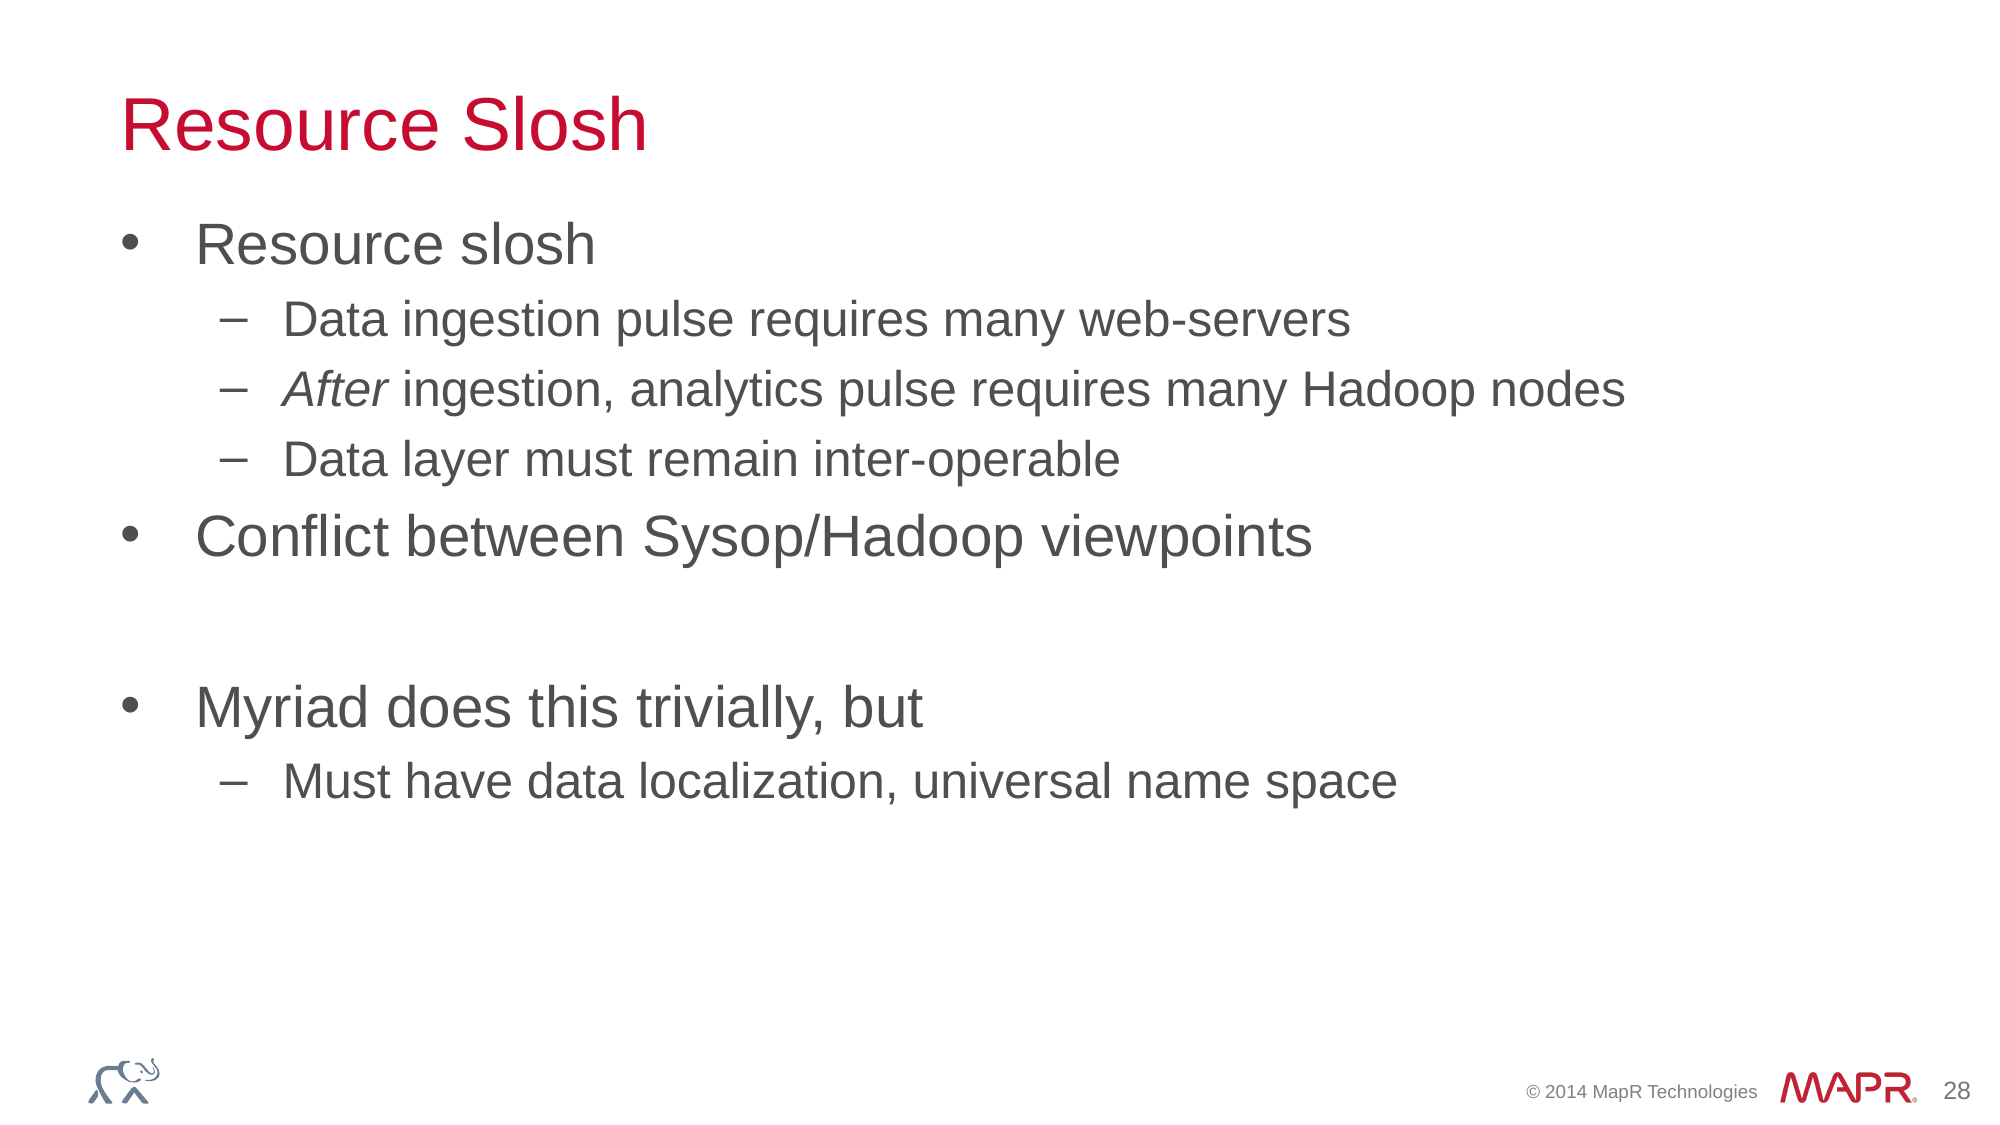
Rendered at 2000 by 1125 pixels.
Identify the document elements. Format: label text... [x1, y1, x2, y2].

list Resource slosh Data ingestion pulse requires many web-servers After ingestion, analytics pulse requires many Hadoop nodes Data layer must remain inter-operable Conflict between Sysop/Hadoop viewpoints Myriad does this trivially, but Must have data localization, universal name space [99, 196, 1900, 1005]
title Resource Slosh [99, 45, 1900, 196]
